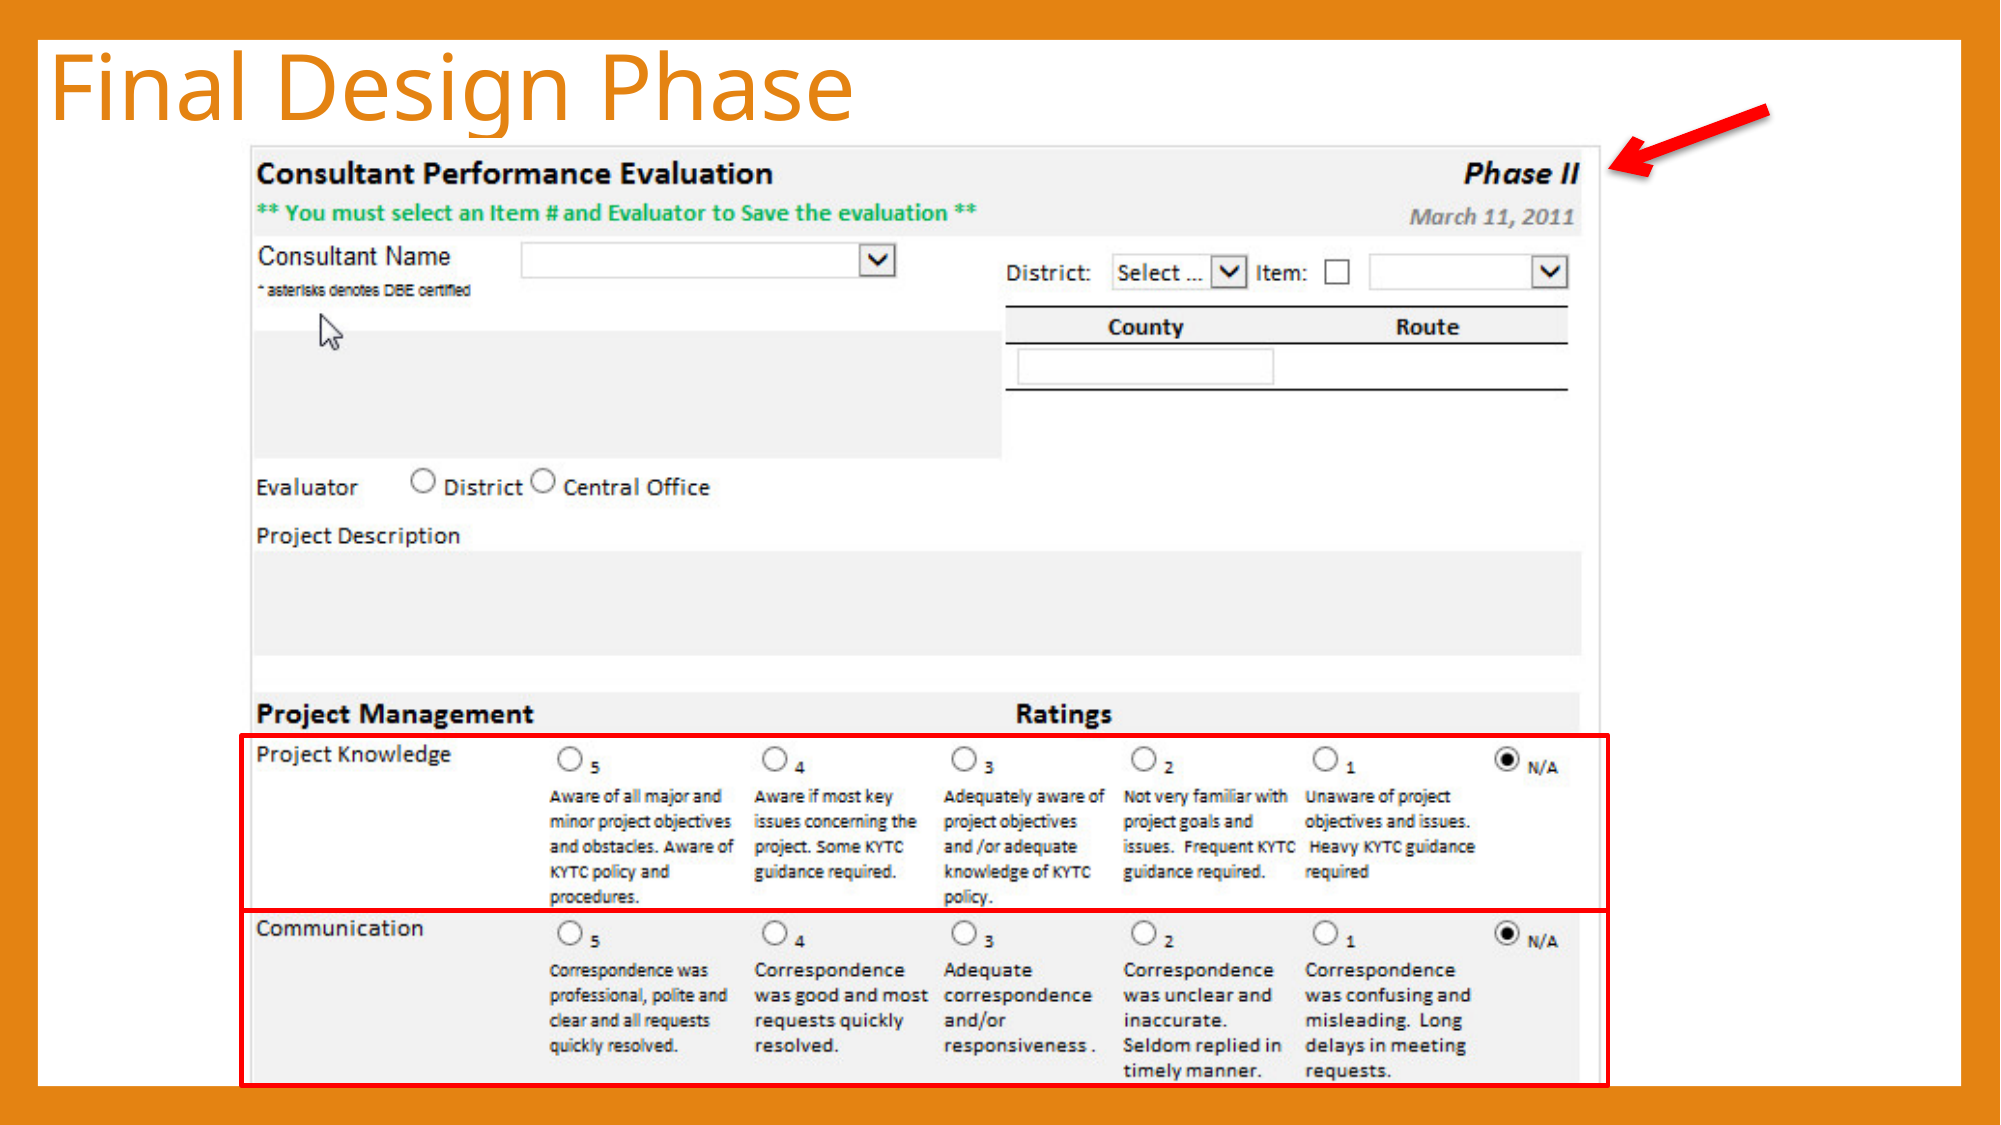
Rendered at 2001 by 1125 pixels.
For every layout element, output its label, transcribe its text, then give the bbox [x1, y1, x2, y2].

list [241, 138, 1609, 1087]
title Final Design Phase [32, 0, 1653, 202]
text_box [1607, 108, 1769, 169]
